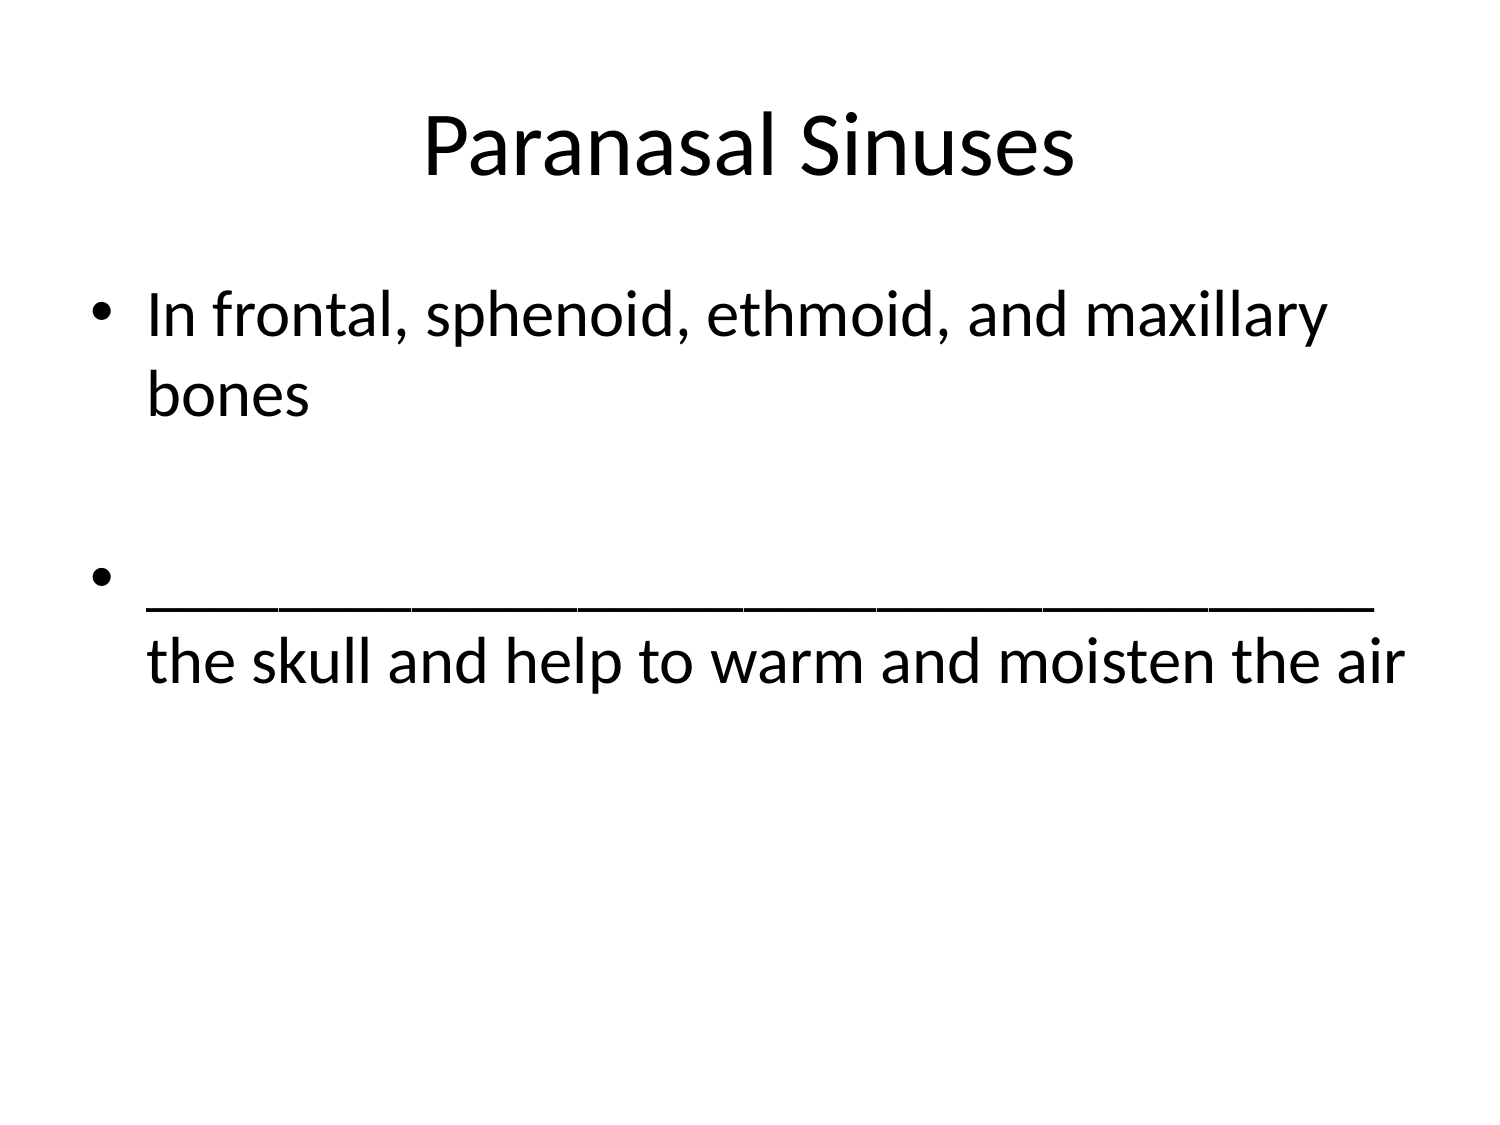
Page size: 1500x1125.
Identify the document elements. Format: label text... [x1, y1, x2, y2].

list In frontal, sphenoid, ethmoid, and maxillary bones _____________________________________ the skull and help to warm and moisten the air [75, 262, 1425, 1005]
title Paranasal Sinuses [75, 45, 1425, 233]
